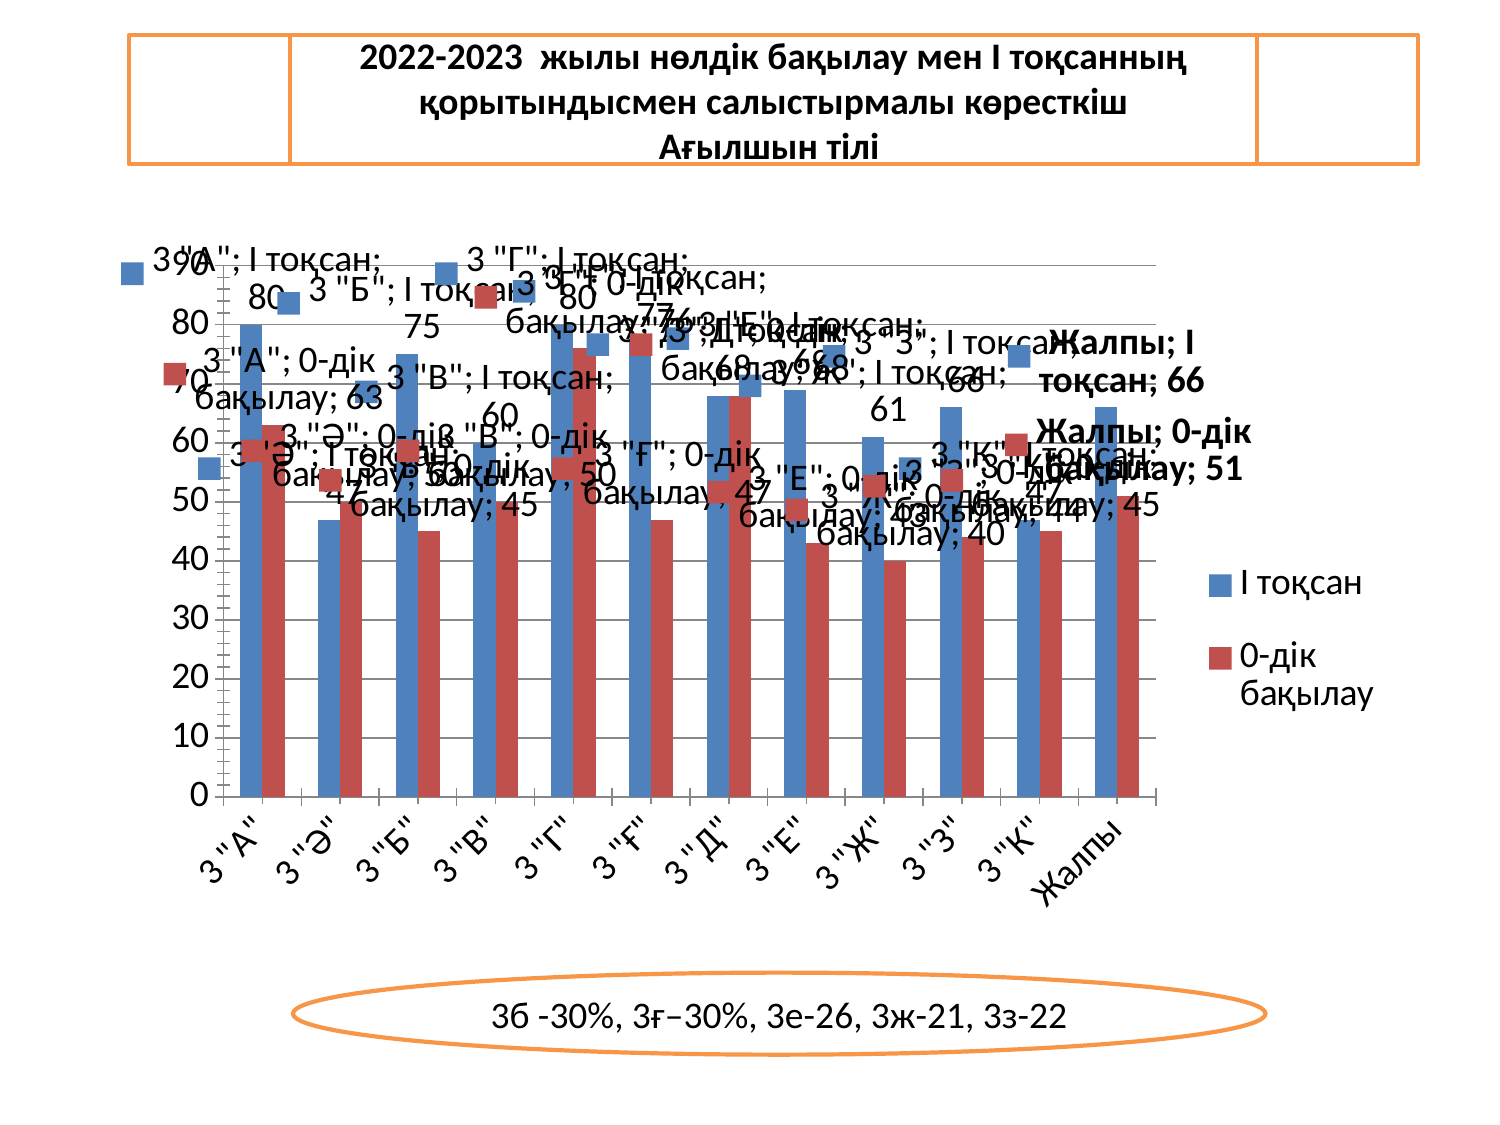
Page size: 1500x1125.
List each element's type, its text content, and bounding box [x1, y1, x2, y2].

text_box 3б -30%, 3ғ–30%, 3е-26, 3ж-21, 3з-22 [290, 970, 1268, 1057]
chart [116, 228, 1430, 962]
text_box 2022-2023 жылы нөлдік бақылау мен І тоқсанның қорытындысмен салыстырмалы көресткіш Ағылшын тілі [127, 33, 1420, 166]
